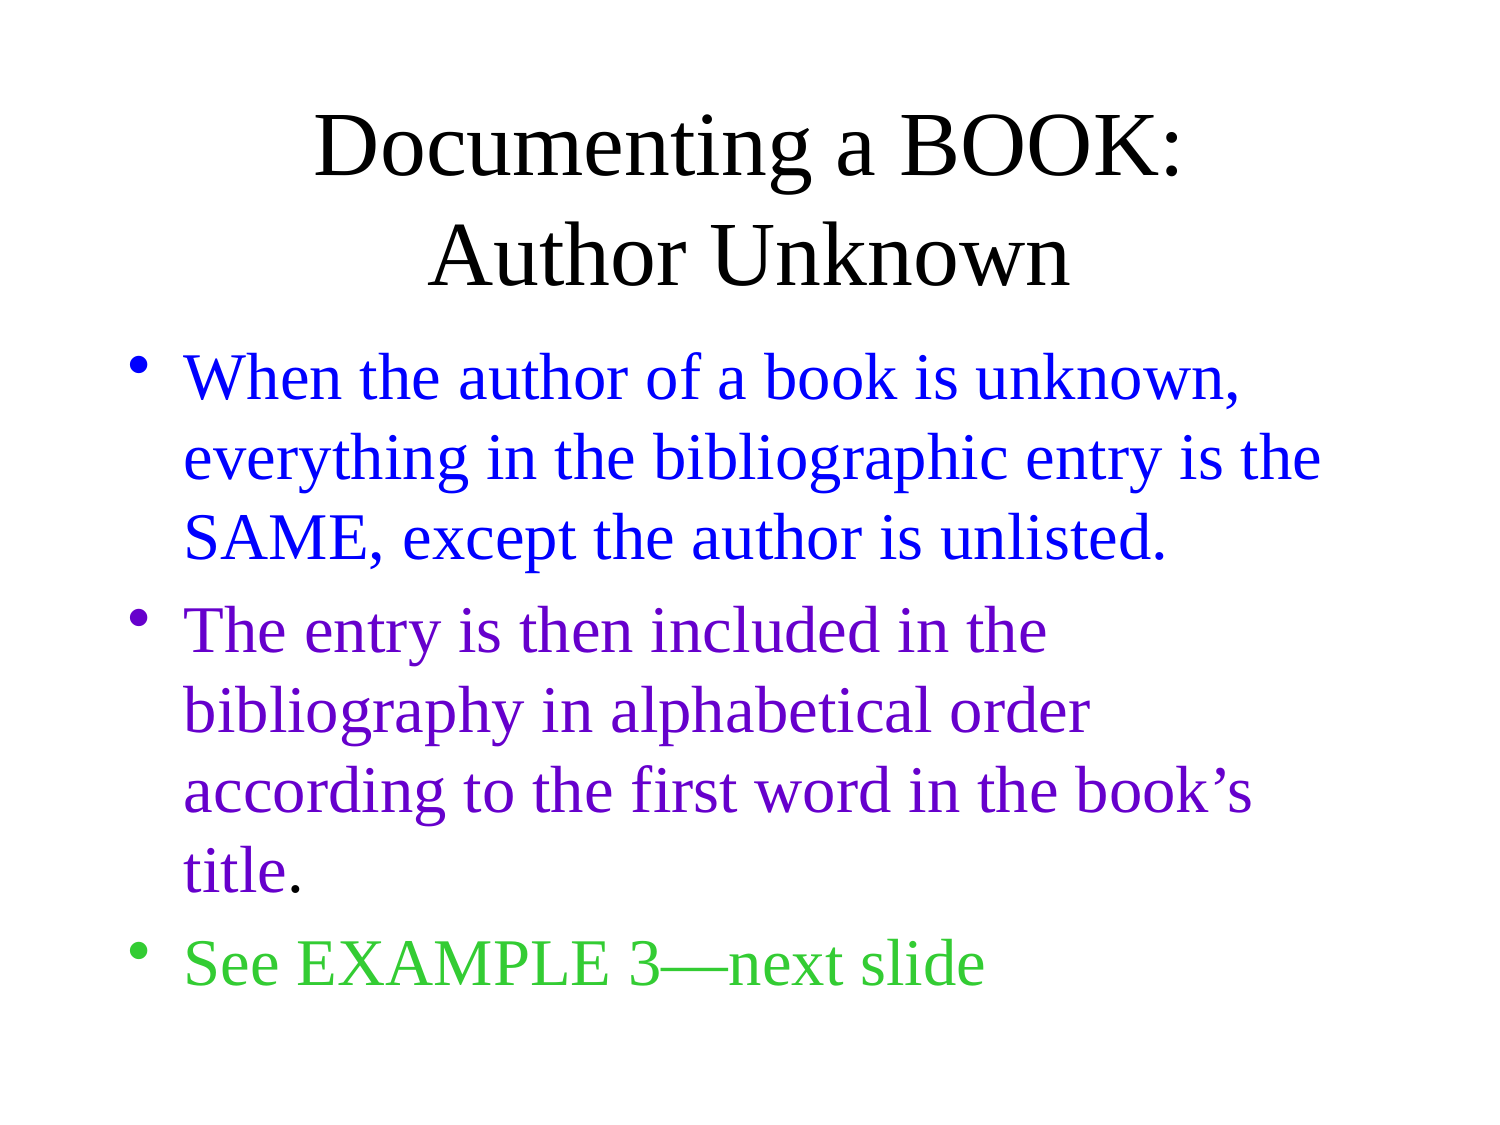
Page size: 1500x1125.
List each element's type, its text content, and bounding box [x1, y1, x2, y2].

list When the author of a book is unknown, everything in the bibliographic entry is the SAME, except the author is unlisted. The entry is then included in the bibliography in alphabetical order according to the first word in the book’s title. See EXAMPLE 3—next slide [112, 324, 1388, 1001]
title Documenting a BOOK: Author Unknown [112, 99, 1388, 288]
